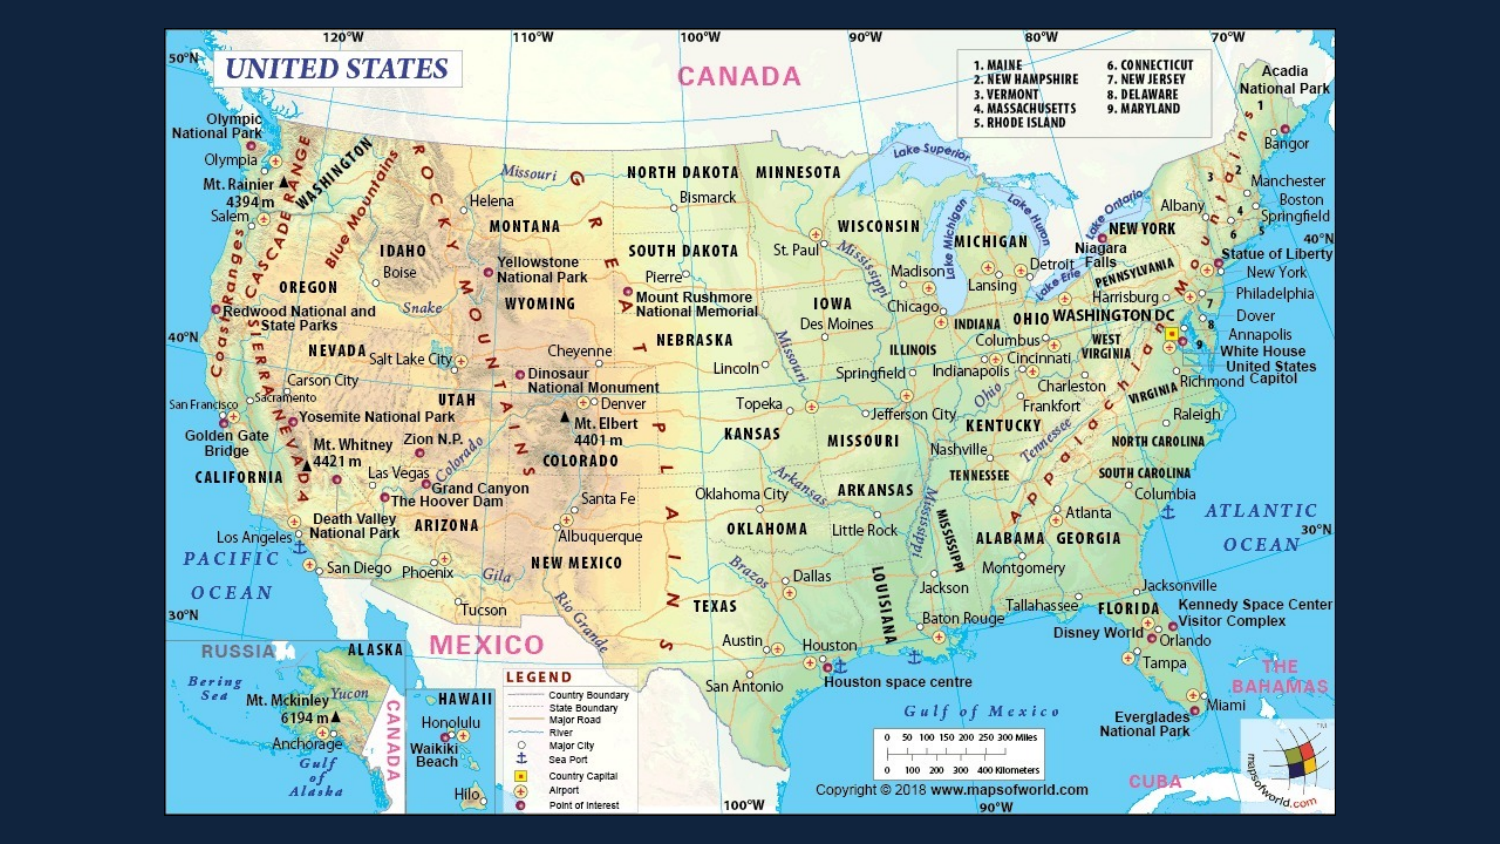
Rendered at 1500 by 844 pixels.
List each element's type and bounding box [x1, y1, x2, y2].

picture [163, 27, 1337, 816]
